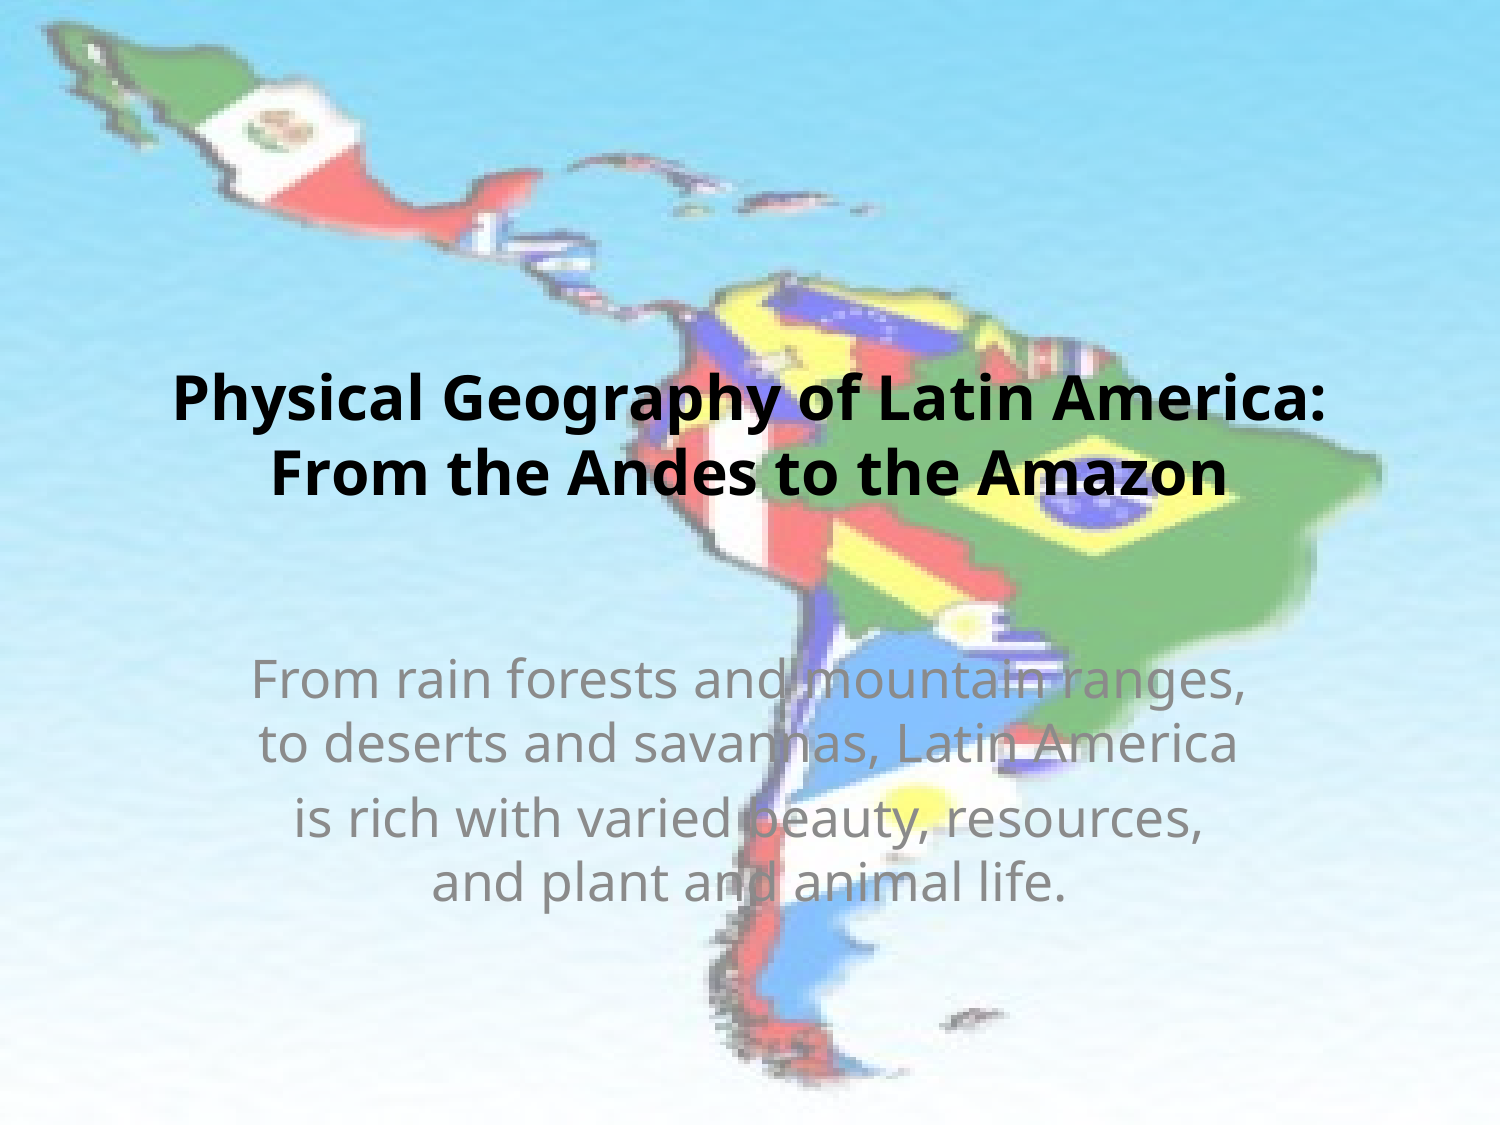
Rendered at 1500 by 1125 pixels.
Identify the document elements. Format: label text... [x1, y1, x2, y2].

subtitle From rain forests and mountain ranges, to deserts and savannas, Latin America is rich with varied beauty, resources, and plant and animal life. [225, 637, 1275, 925]
title Physical Geography of Latin America: From the Andes to the Amazon [112, 349, 1388, 591]
